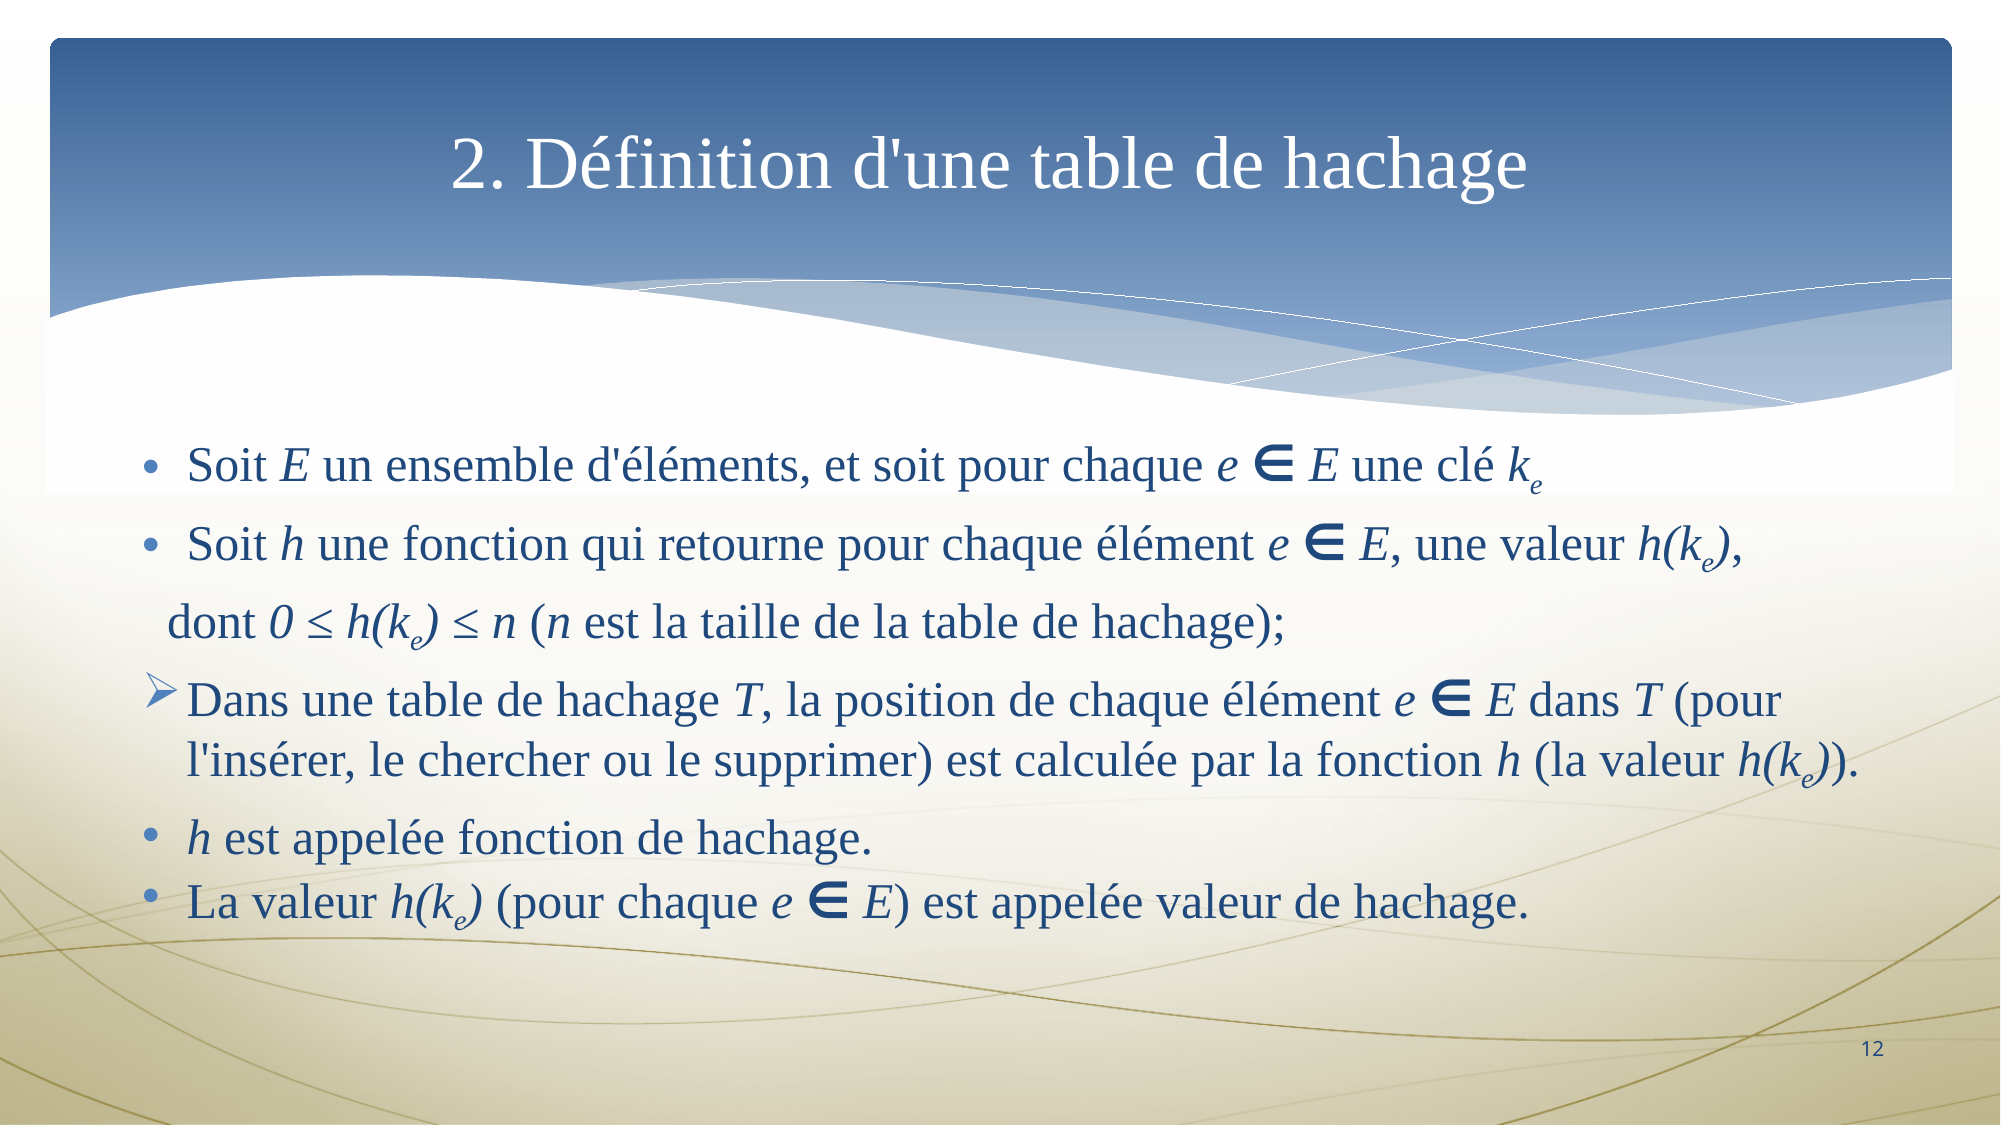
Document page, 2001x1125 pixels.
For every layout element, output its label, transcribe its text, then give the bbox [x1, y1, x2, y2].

picture [0, 0, 2001, 1125]
text_box 2. Définition d'une table de hachage [99, 55, 1900, 261]
text_box 11 [1745, 1019, 2000, 1080]
text_box Soit E un ensemble d'éléments, et soit pour chaque e ∈ E une clé ke Soit h une fonction qui retourne pour chaque élément e ∈ E, une valeur h(ke), dont 0 ≤ h(ke) ≤ n (n est la taille de la table de hachage); Dans une table de hachage T, la position de chaque élément e ∈ E dans T (pour l'insérer, le chercher ou le supprimer) est calculée par la fonction h (la valeur h(ke)). h est appelée fonction de hachage. La valeur h(ke) (pour chaque e ∈ E) est appelée valeur de hachage. [126, 424, 1899, 955]
